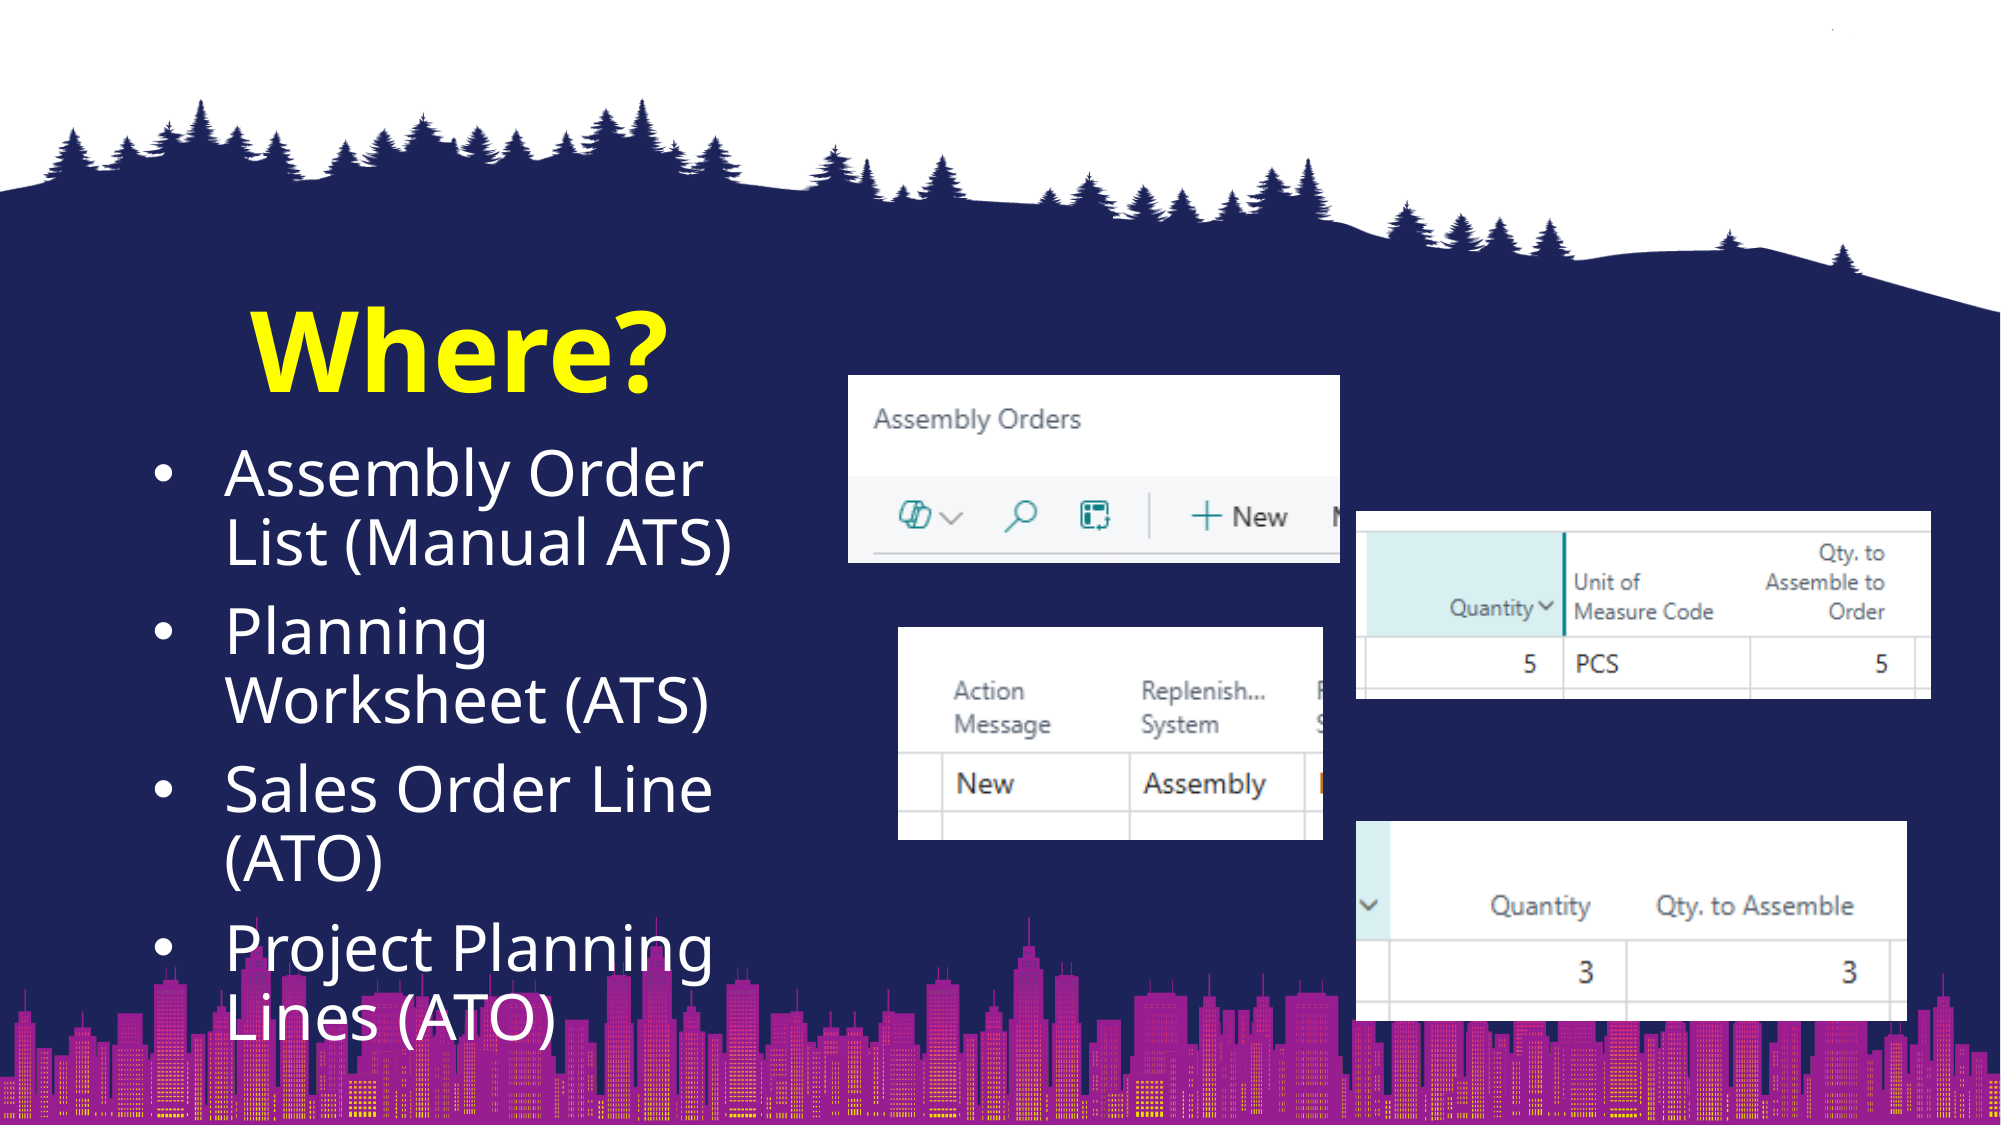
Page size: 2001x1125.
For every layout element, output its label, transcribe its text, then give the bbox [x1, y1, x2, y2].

picture [556, 1065, 565, 1073]
text_box Where? [137, 281, 783, 431]
list [783, 575, 1862, 822]
picture [309, 1065, 316, 1094]
picture [0, 0, 2001, 1105]
text_box Assembly Order List (Manual ATS) Planning Worksheet (ATS) Sales Order Line (ATO) Project Planning Lines (ATO) [137, 433, 783, 1065]
picture [276, 1065, 280, 1087]
picture [597, 1065, 604, 1094]
picture [348, 1065, 357, 1073]
